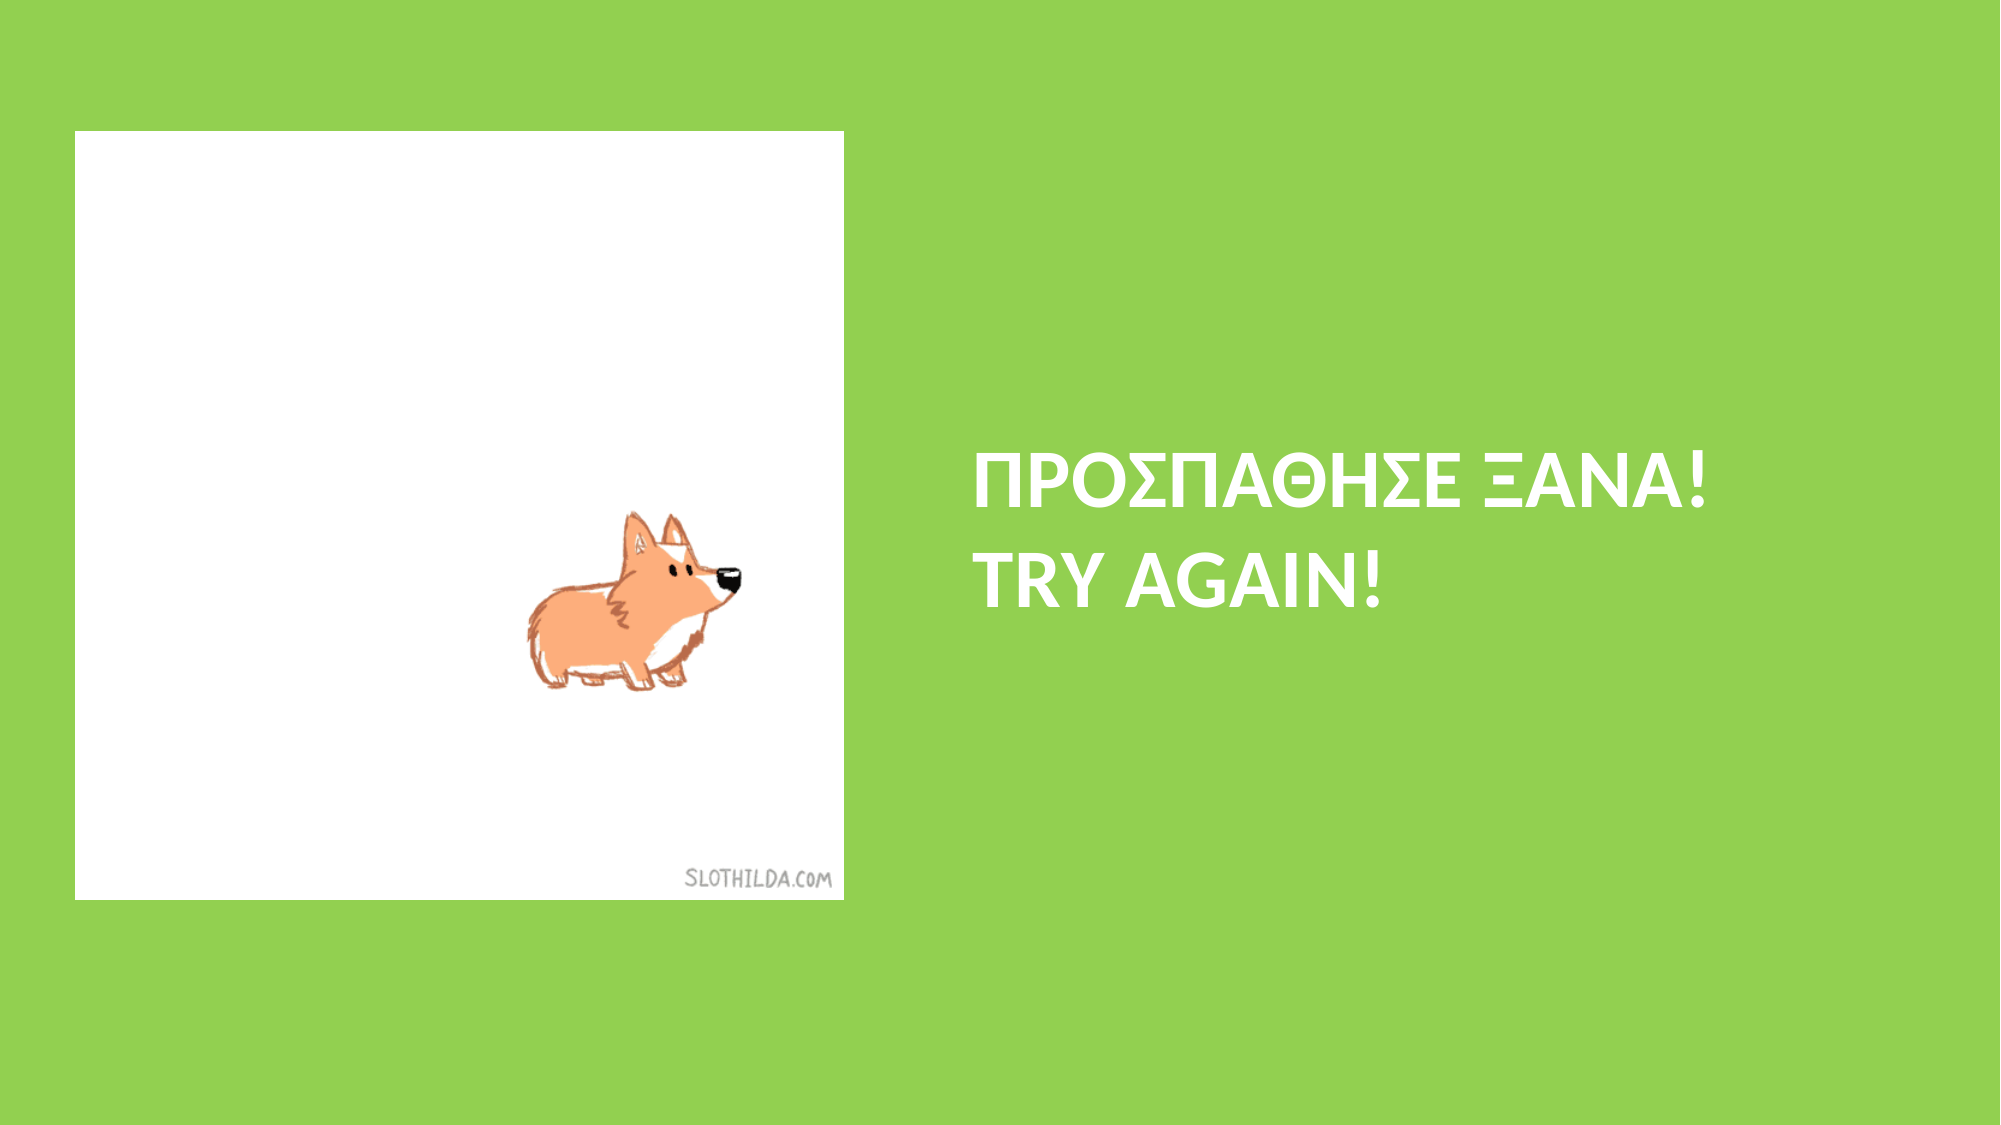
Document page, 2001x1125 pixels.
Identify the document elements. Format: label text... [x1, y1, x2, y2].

text_box ΠΡΟΣΠΑΘΗΣΕ ΞΑΝΑ! TRY AGAIN! [957, 417, 1958, 632]
picture [74, 131, 844, 900]
